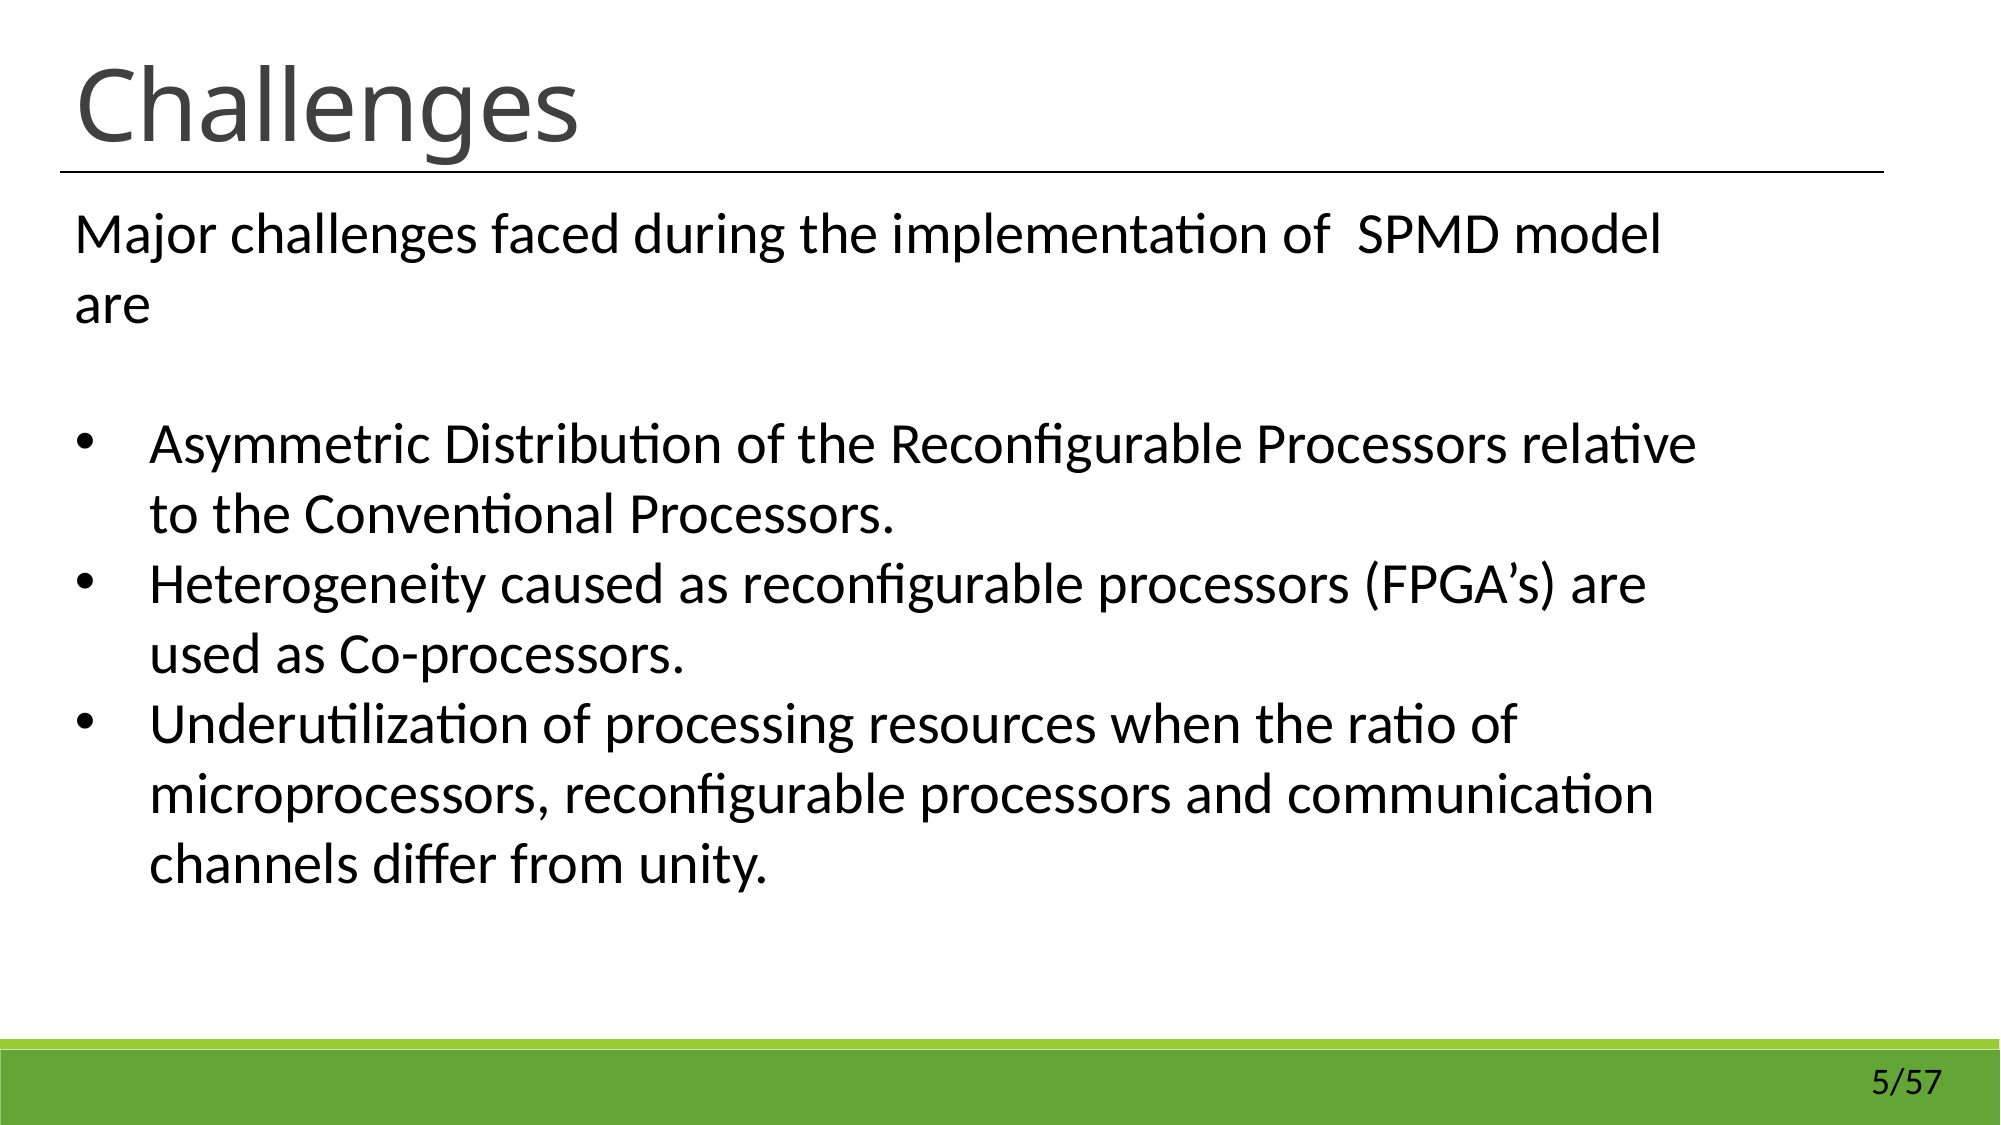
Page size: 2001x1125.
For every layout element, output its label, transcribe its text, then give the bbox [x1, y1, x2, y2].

text_box Challenges [60, 52, 1940, 291]
text_box Major challenges faced during the implementation of SPMD model are Asymmetric Distribution of the Reconfigurable Processors relative to the Conventional Processors. Heterogeneity caused as reconfigurable processors (FPGA’s) are used as Co-processors. Underutilization of processing resources when the ratio of microprocessors, reconfigurable processors and communication channels differ from unity. [60, 188, 1756, 948]
text_box 5/57 [1856, 1049, 1973, 1110]
